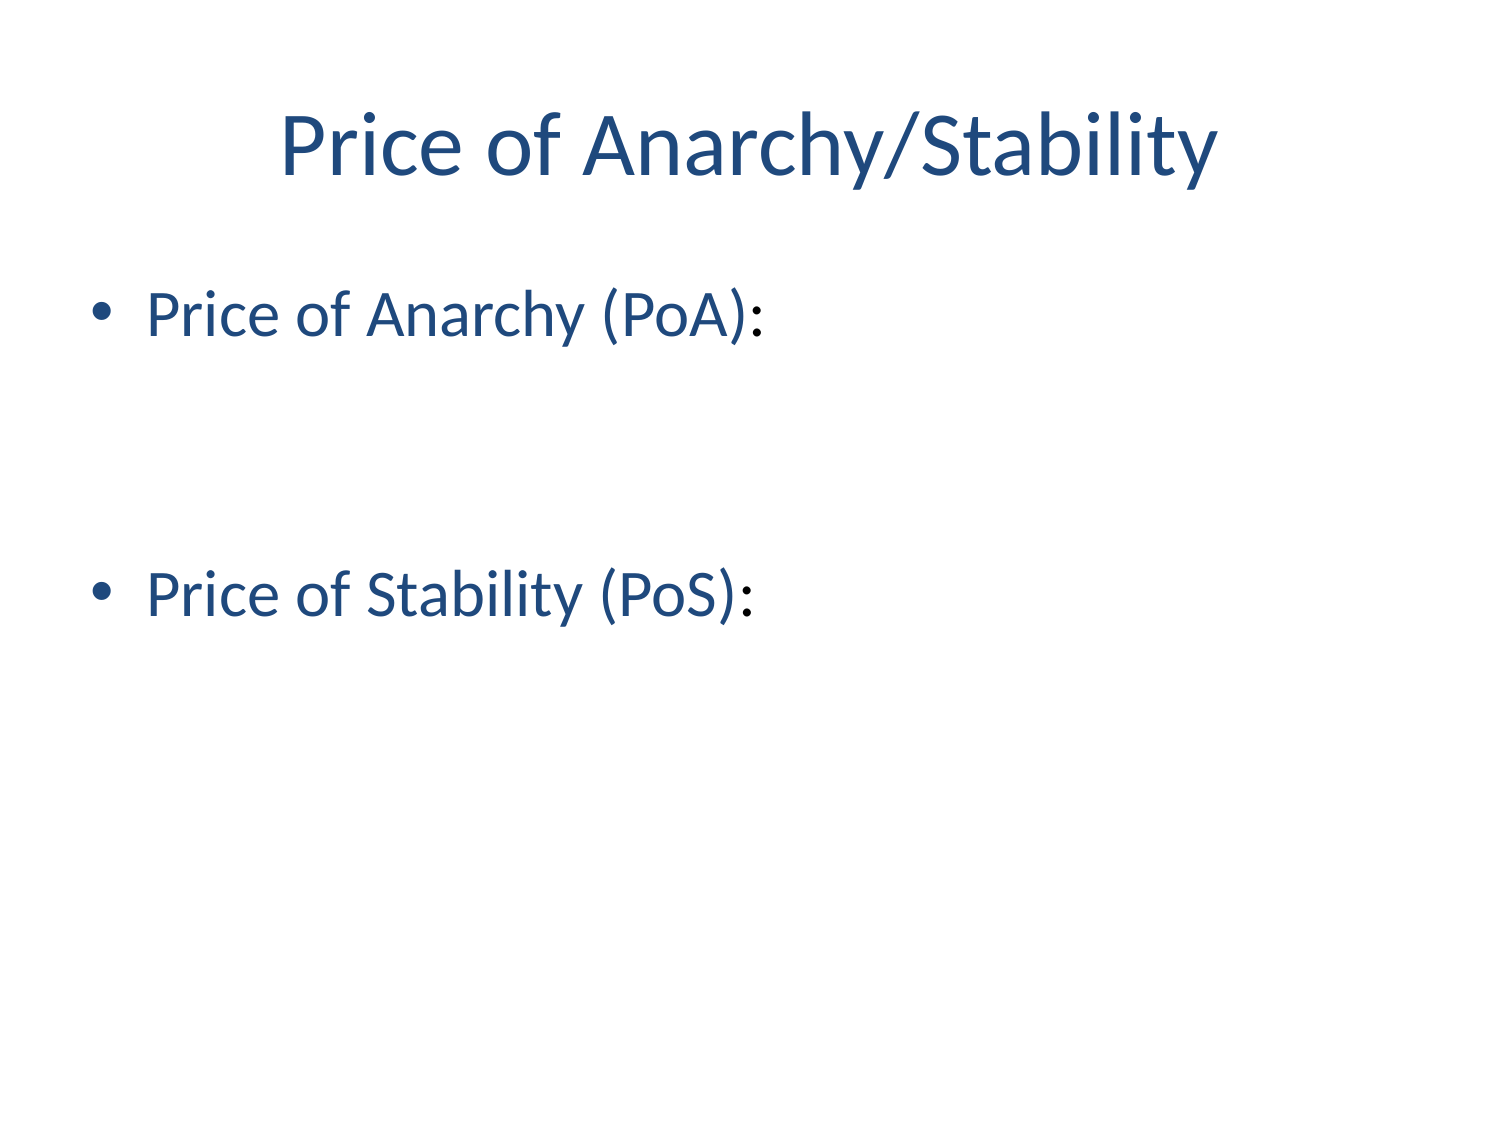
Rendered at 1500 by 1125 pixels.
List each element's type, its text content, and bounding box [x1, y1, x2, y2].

title Price of Anarchy/Stability [75, 45, 1425, 233]
